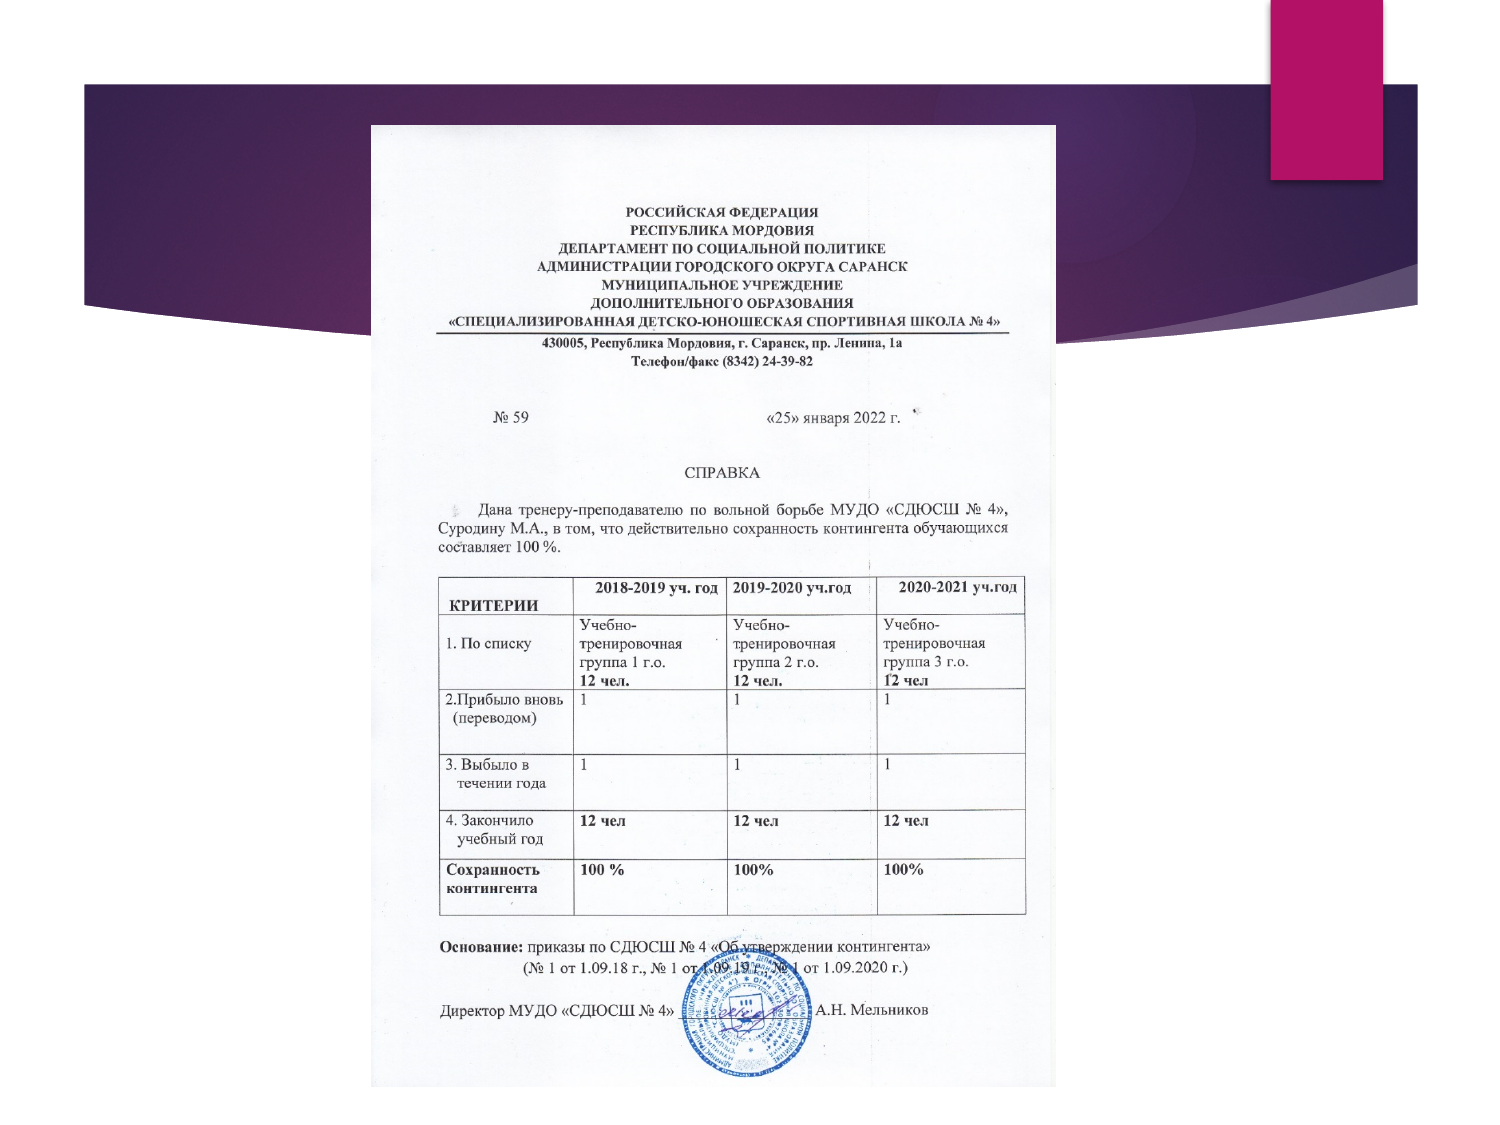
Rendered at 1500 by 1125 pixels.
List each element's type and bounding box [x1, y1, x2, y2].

picture [371, 125, 1056, 1088]
